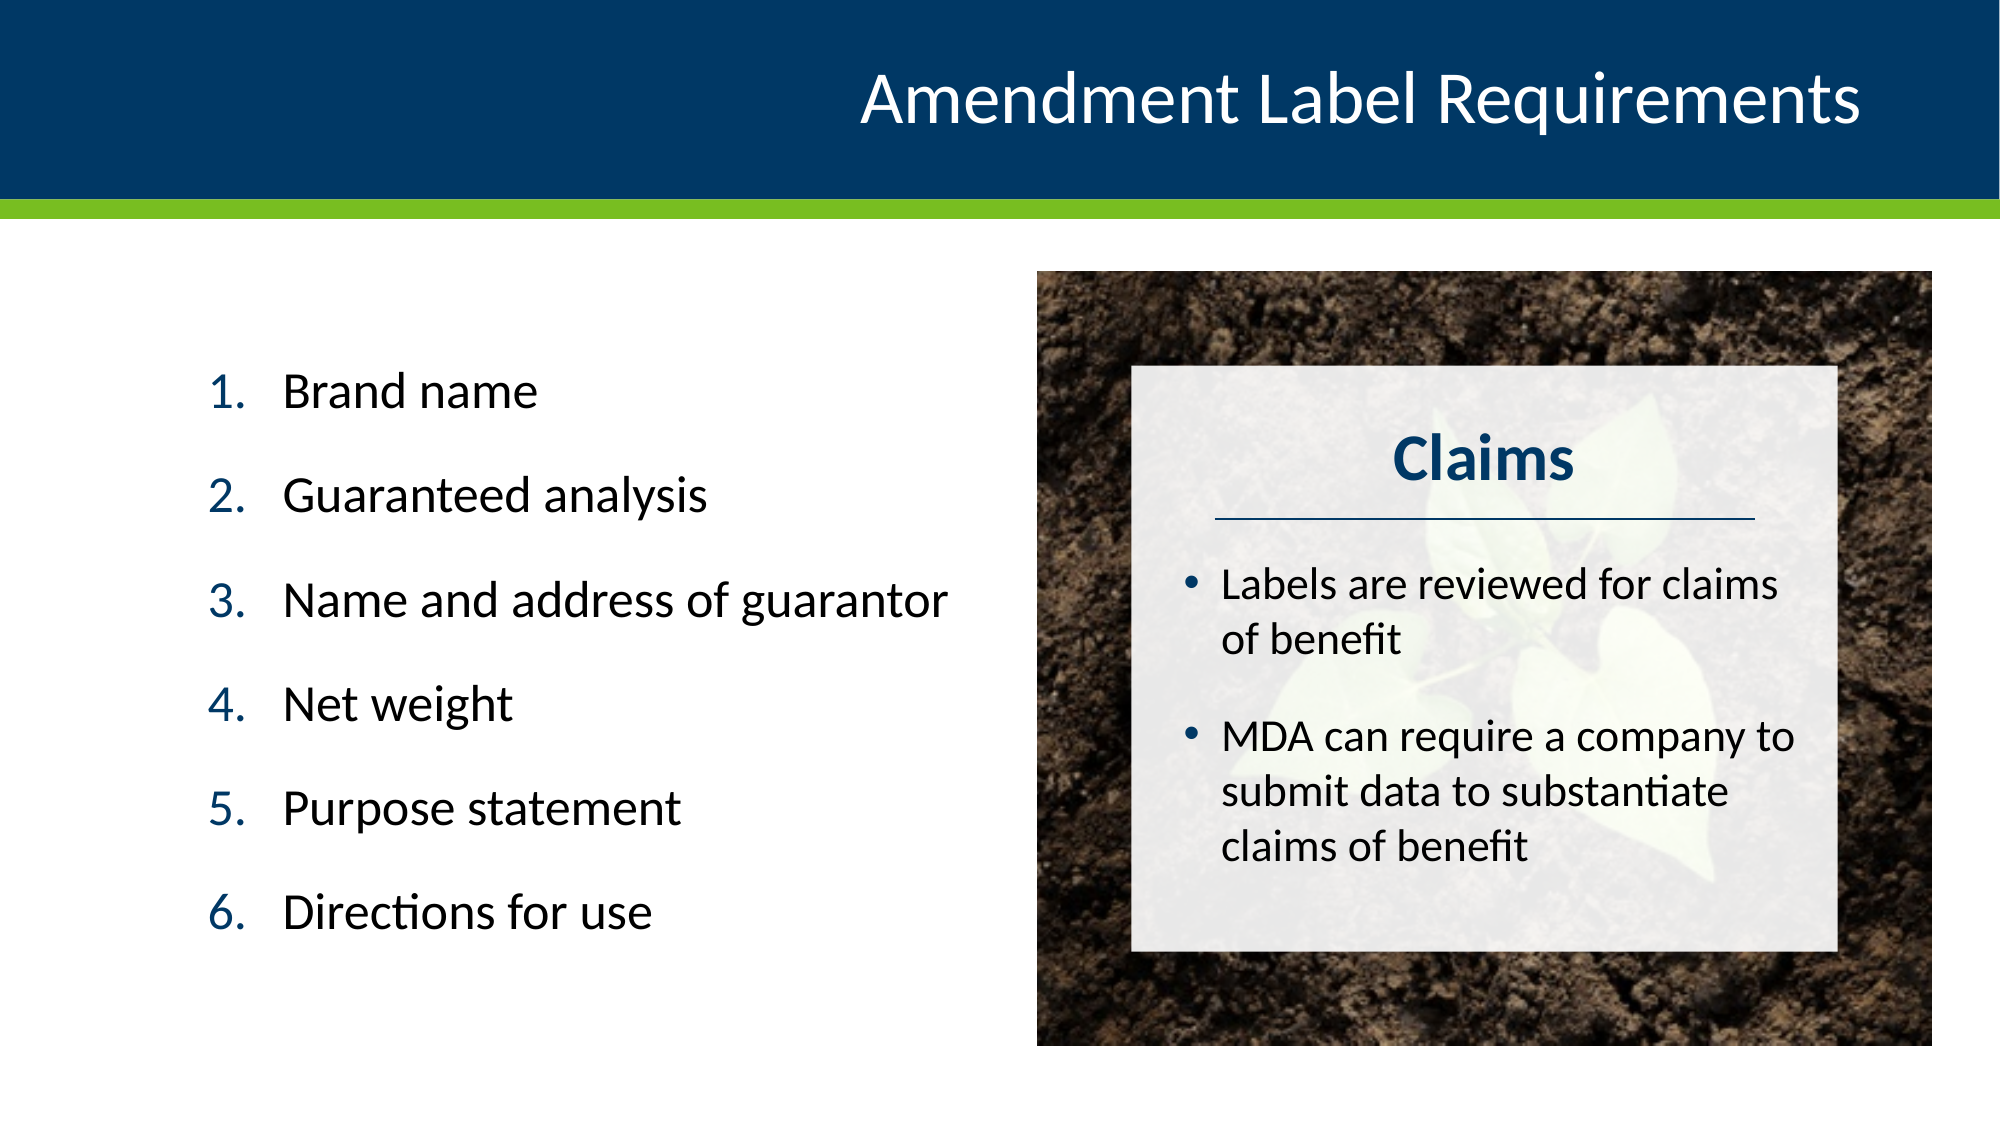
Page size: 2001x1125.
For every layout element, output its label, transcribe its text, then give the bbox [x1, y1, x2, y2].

picture [1037, 271, 1932, 1047]
title Amendment Label Requirements [137, 0, 1863, 200]
list Brand name Guaranteed analysis Name and address of guarantor Net weight Purpose statement Directions for use [192, 349, 1000, 1021]
